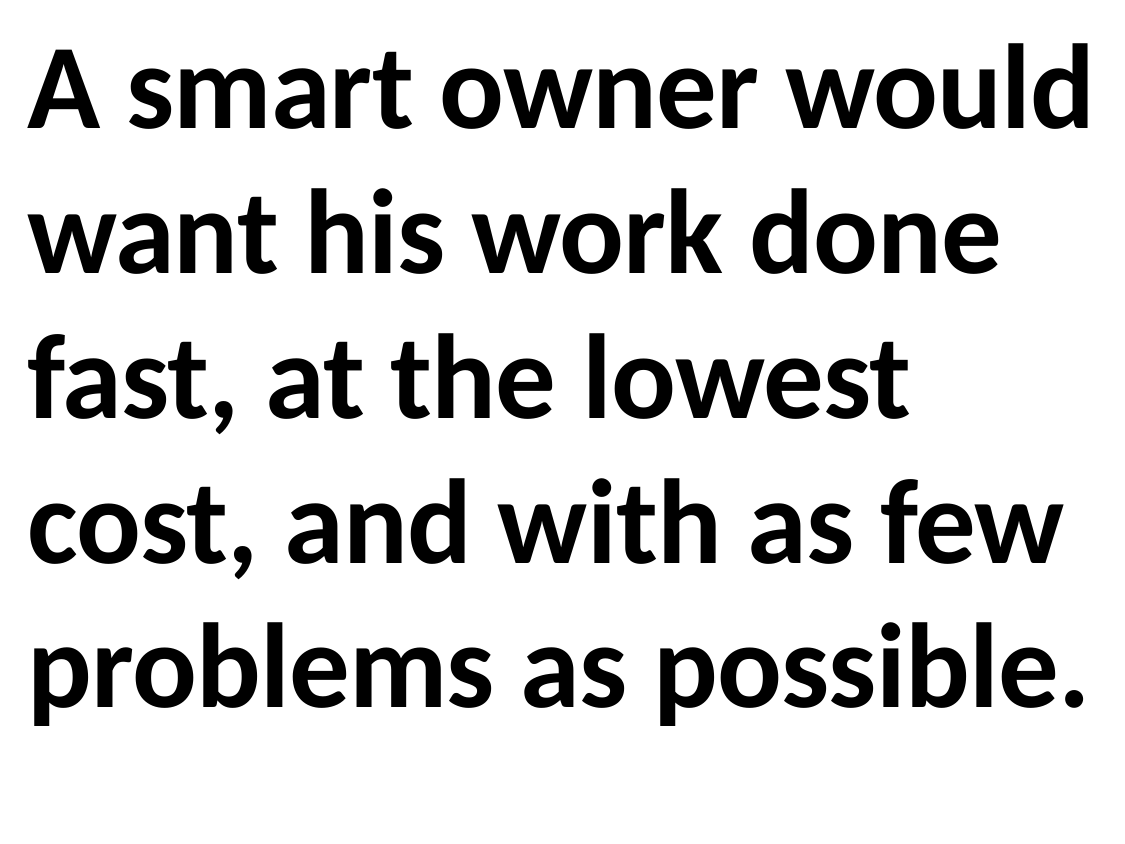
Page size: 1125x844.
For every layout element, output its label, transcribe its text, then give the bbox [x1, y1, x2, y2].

text_box A smart owner would want his work done fast, at the lowest cost, and with as few problems as possible. [12, 0, 1125, 740]
